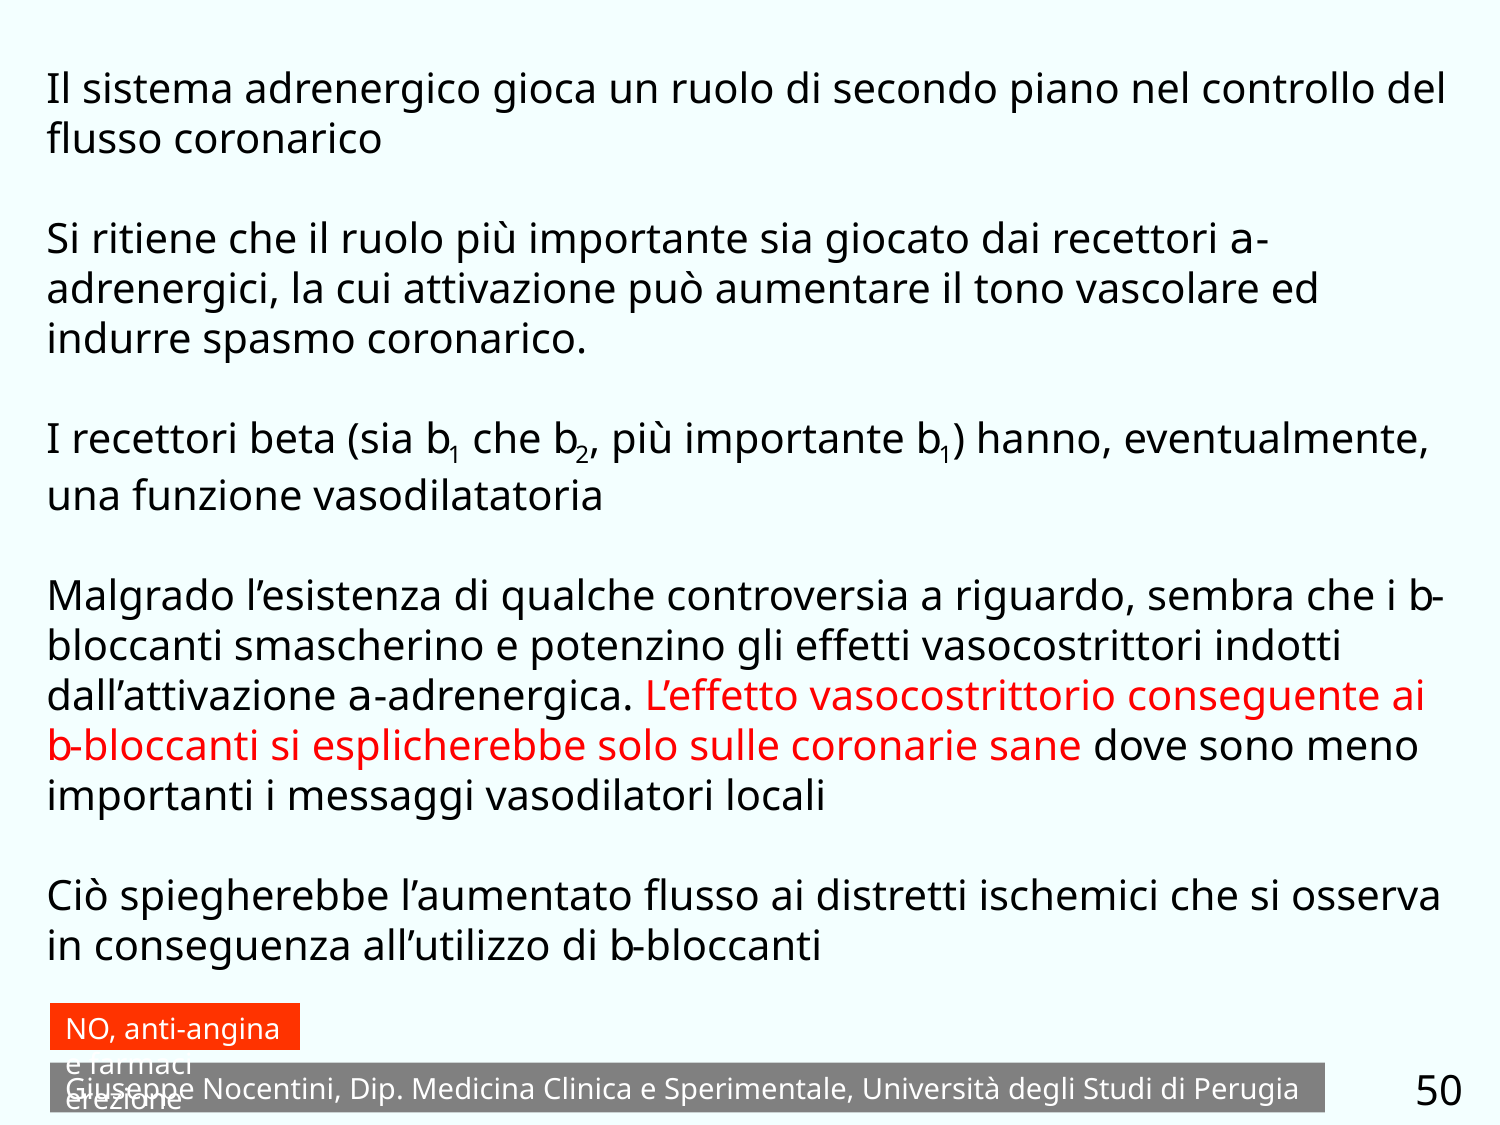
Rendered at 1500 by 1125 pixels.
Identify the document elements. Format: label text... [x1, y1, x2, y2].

slide_number 50 [1240, 1055, 1479, 1125]
slide_number NO, anti-angina e farmaci erezione [49, 1002, 301, 1051]
text_box Il sistema adrenergico gioca un ruolo di secondo piano nel controllo del flusso coronarico Si ritiene che il ruolo più importante sia giocato dai recettori a-adrenergici, la cui attivazione può aumentare il tono vascolare ed indurre spasmo coronarico. I recettori beta (sia b1 che b2, più importante b1) hanno, eventualmente, una funzione vasodilatatoria Malgrado l’esistenza di qualche controversia a riguardo, sembra che i b-bloccanti smascherino e potenzino gli effetti vasocostrittori indotti dall’attivazione a-adrenergica. L’effetto vasocostrittorio conseguente ai b-bloccanti si esplicherebbe solo sulle coronarie sane dove sono meno importanti i messaggi vasodilatori locali Ciò spiegherebbe l’aumentato flusso ai distretti ischemici che si osserva in conseguenza all’utilizzo di b-bloccanti [31, 54, 1488, 977]
footer Giuseppe Nocentini, Dip. Medicina Clinica e Sperimentale, Università degli Studi di Perugia [49, 1062, 1240, 1113]
